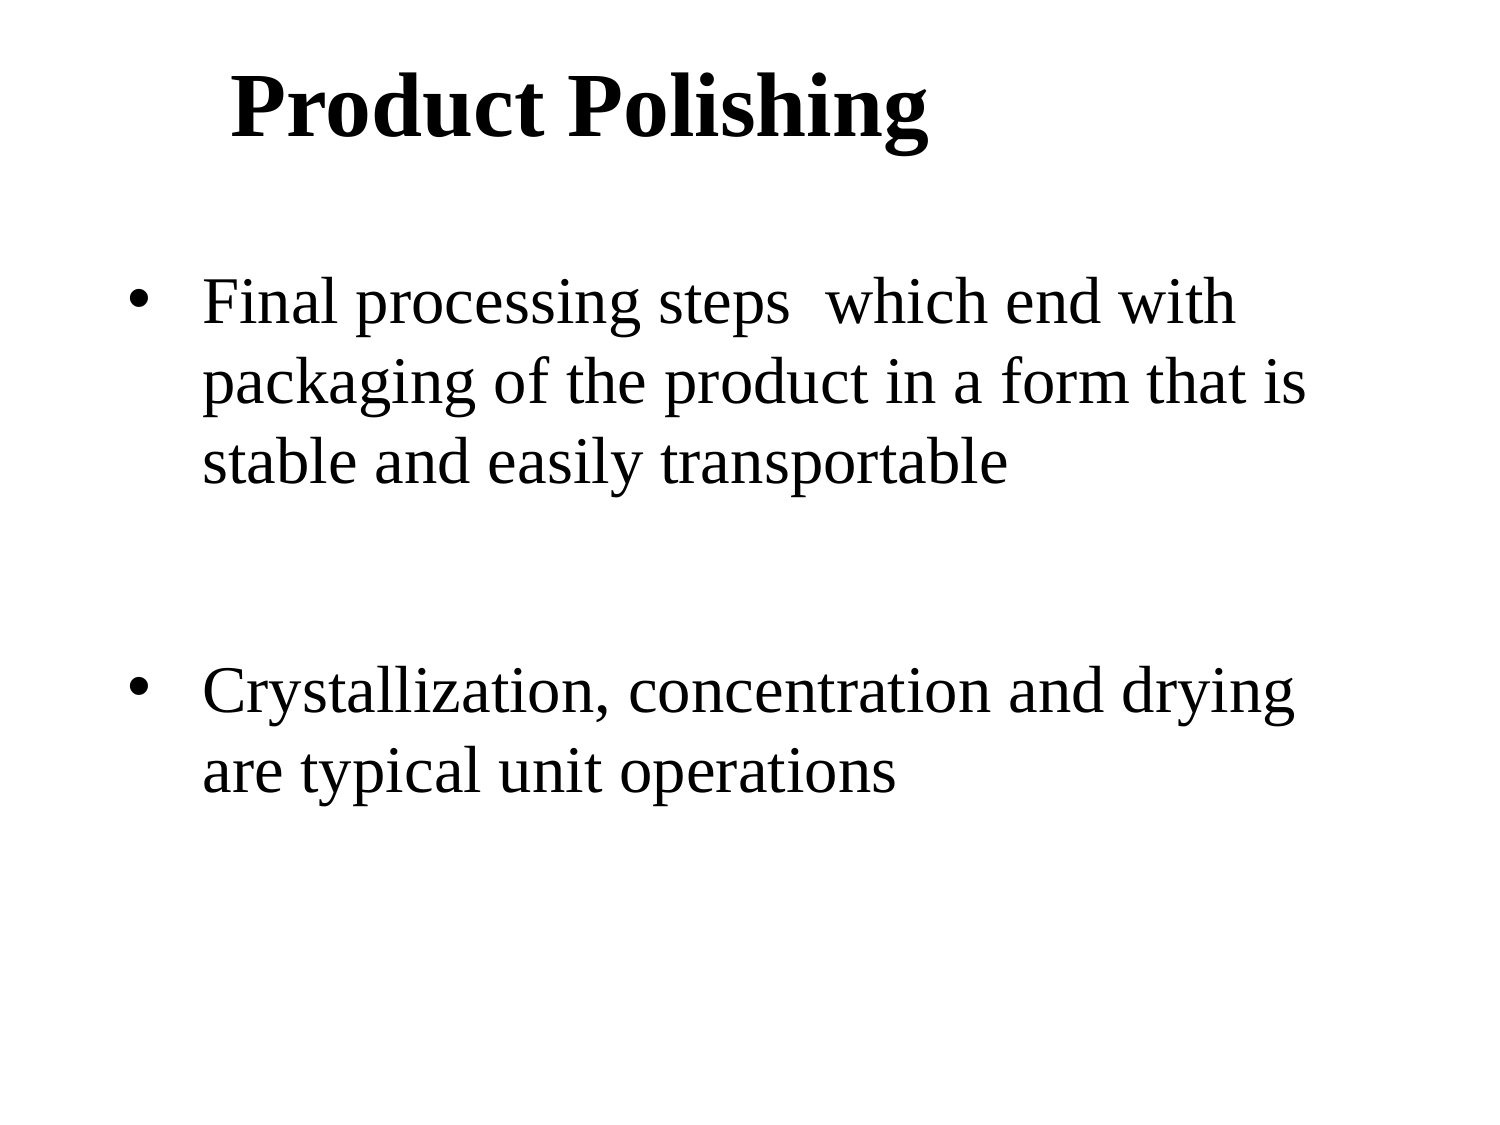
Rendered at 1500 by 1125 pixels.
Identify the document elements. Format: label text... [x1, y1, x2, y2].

text_box Final processing steps which end with packaging of the product in a form that is stable and easily transportable [112, 249, 1425, 505]
text_box Crystallization, concentration and drying are typical unit operations [112, 638, 1388, 893]
text_box Product Polishing [215, 37, 969, 163]
